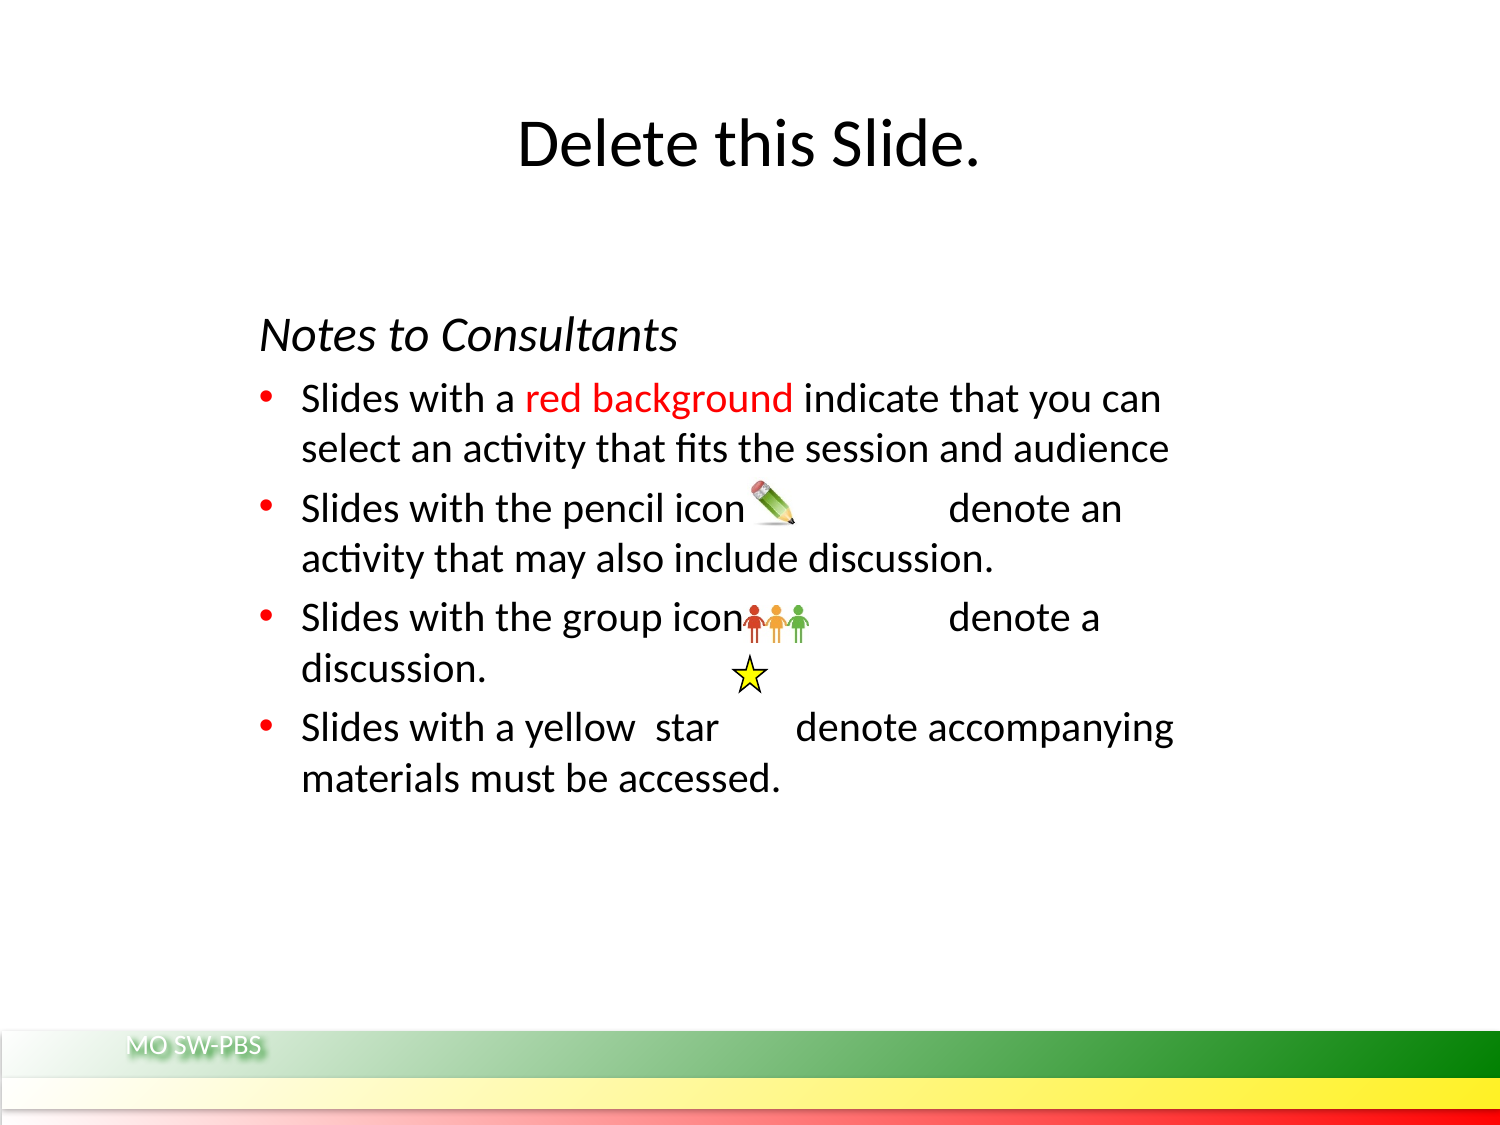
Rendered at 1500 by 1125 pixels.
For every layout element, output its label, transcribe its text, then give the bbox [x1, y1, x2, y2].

list Notes to Consultants Slides with a red background indicate that you can select an activity that fits the session and audience Slides with the pencil icon denote an activity that may also include discussion. Slides with the group icon denote a discussion. Slides with a yellow star denote accompanying materials must be accessed. [243, 294, 1257, 888]
title Delete this Slide. [75, 45, 1425, 233]
picture [742, 605, 809, 644]
text_box [733, 656, 767, 692]
picture [746, 476, 801, 531]
